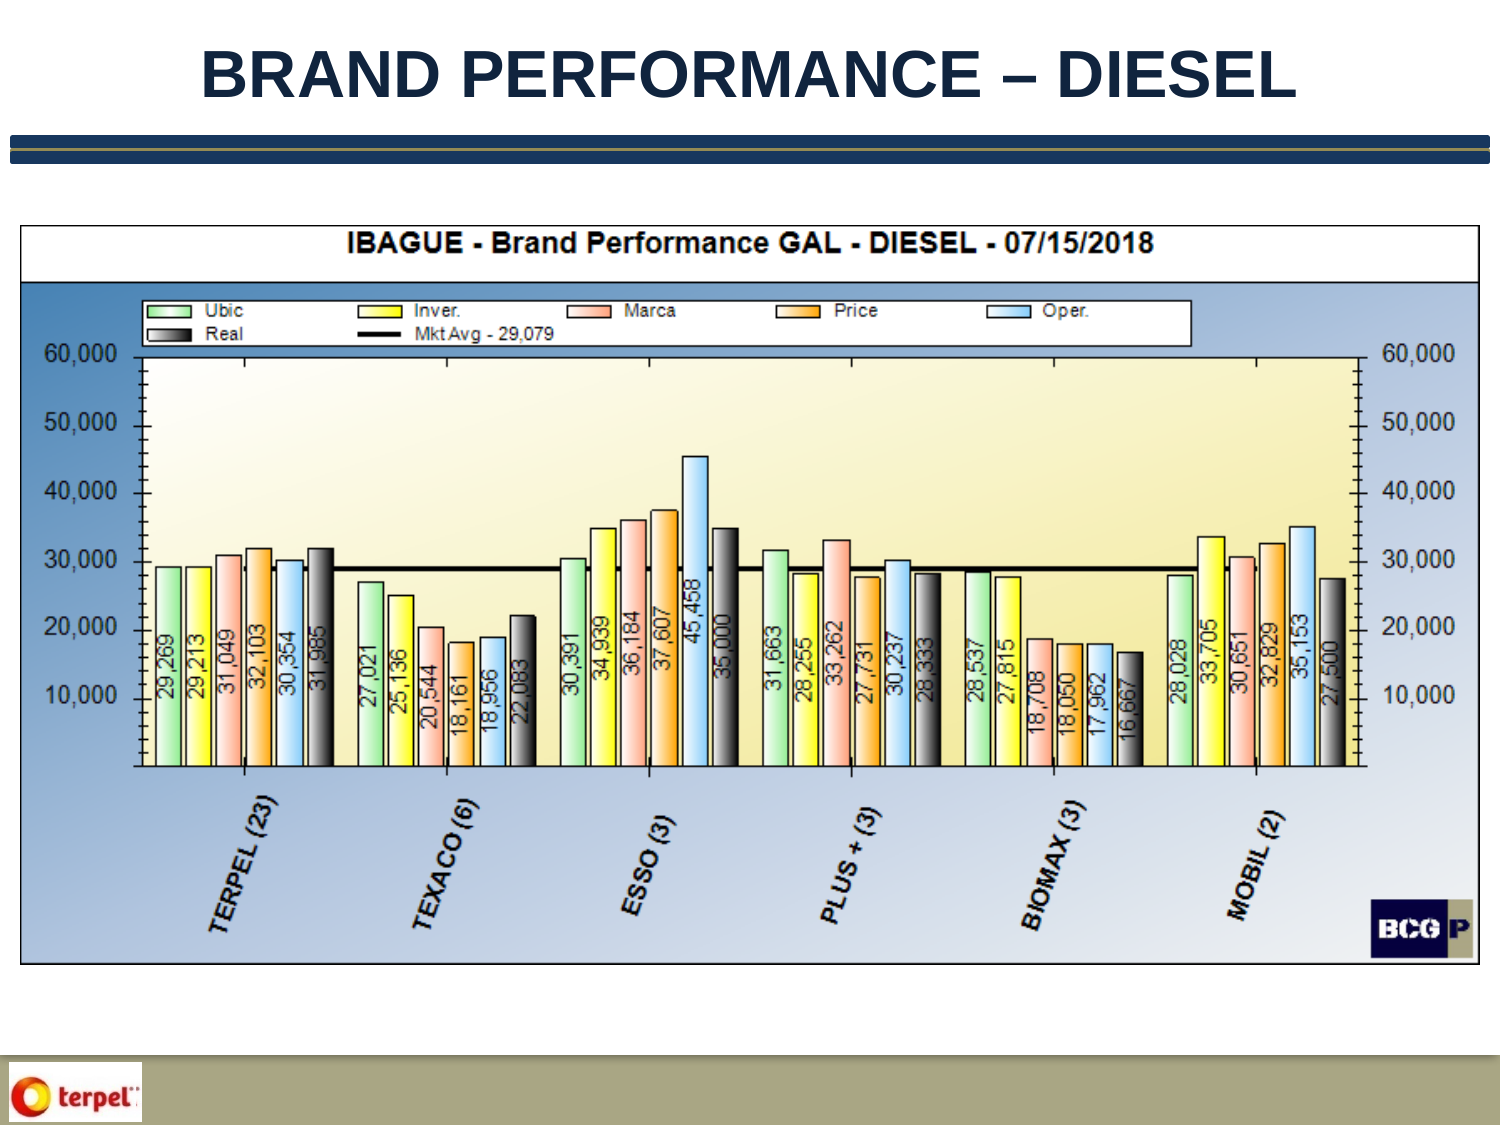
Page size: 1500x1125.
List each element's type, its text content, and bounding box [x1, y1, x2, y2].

picture [9, 1062, 142, 1122]
picture [20, 225, 1480, 965]
title Brand performance – diesel [12, 12, 1487, 130]
